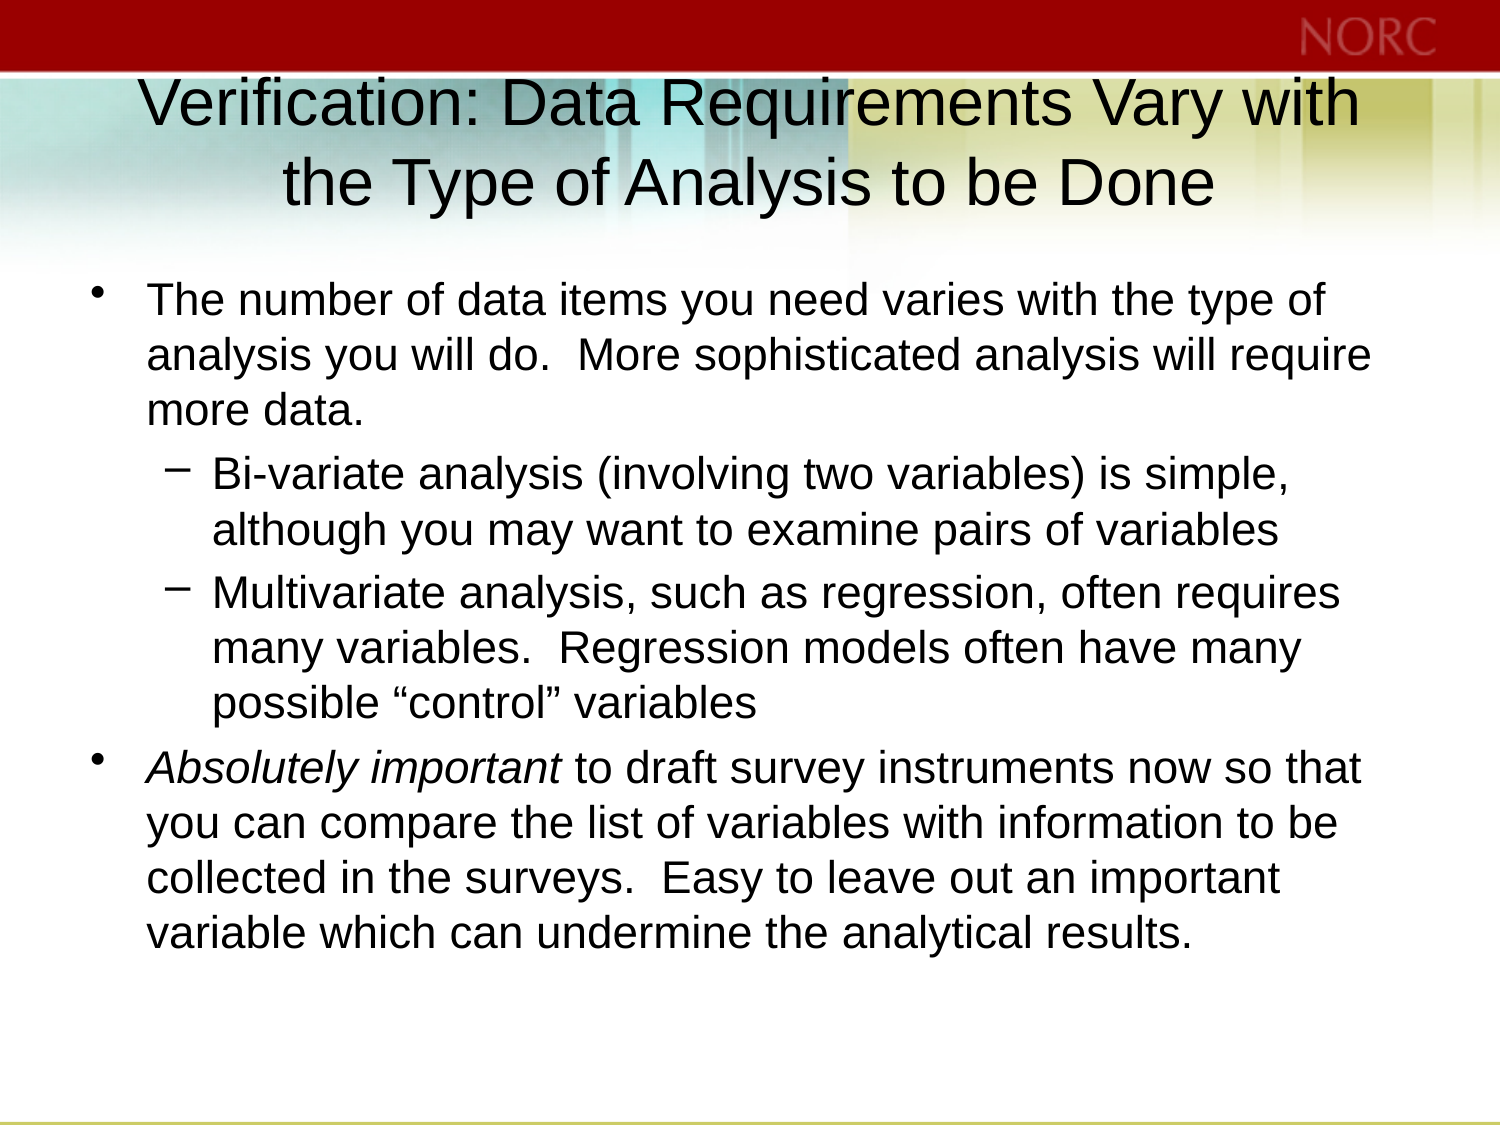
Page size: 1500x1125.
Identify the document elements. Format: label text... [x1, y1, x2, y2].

list The number of data items you need varies with the type of analysis you will do. More sophisticated analysis will require more data. Bi-variate analysis (involving two variables) is simple, although you may want to examine pairs of variables Multivariate analysis, such as regression, often requires many variables. Regression models often have many possible “control” variables Absolutely important to draft survey instruments now so that you can compare the list of variables with information to be collected in the surveys. Easy to leave out an important variable which can undermine the analytical results. [74, 262, 1426, 1006]
title Verification: Data Requirements Vary with the Type of Analysis to be Done [74, 44, 1426, 233]
picture [0, 0, 1500, 388]
